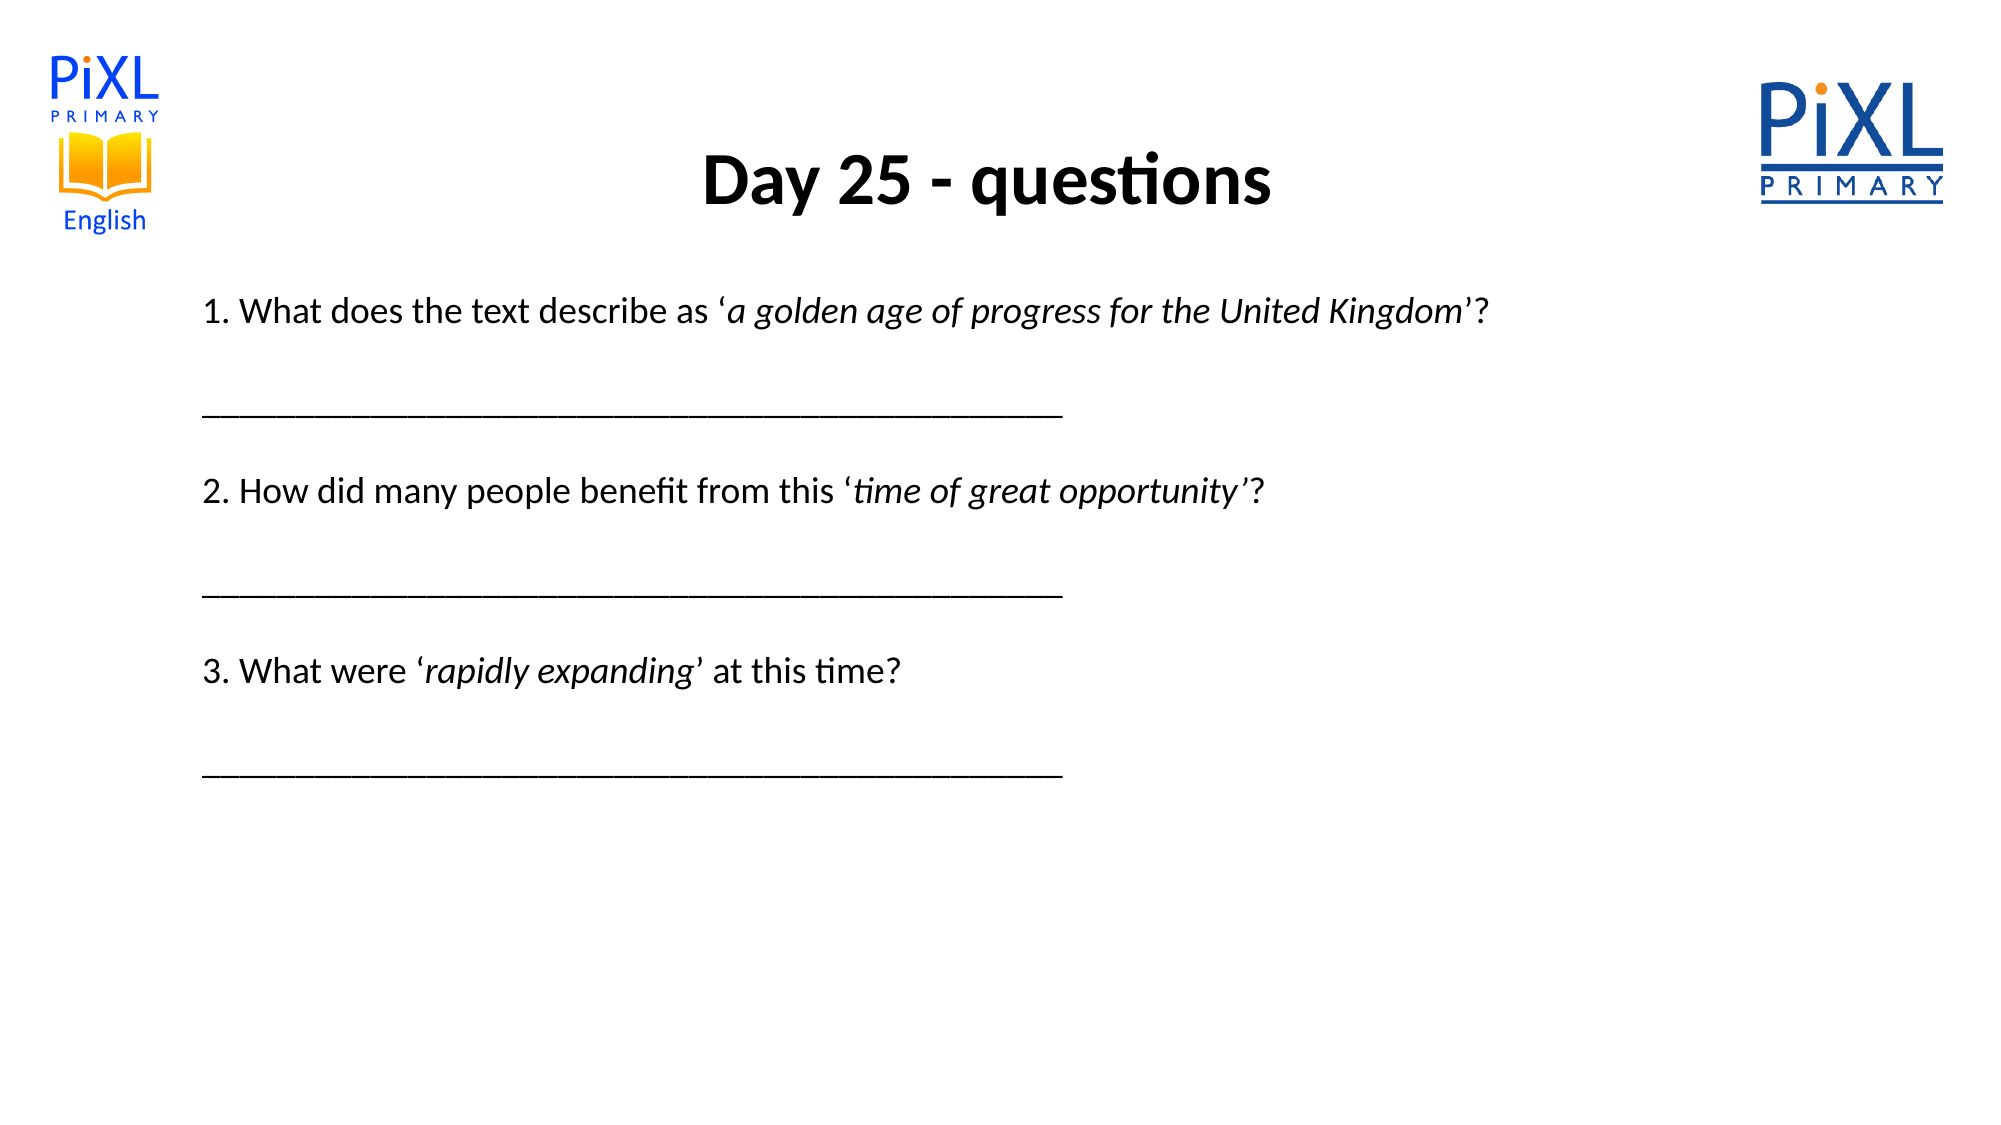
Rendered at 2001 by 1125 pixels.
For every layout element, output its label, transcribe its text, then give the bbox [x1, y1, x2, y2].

text_box 1. What does the text describe as ‘a golden age of progress for the United Kingdom’? ______________________________________________ 2. How did many people benefit from this ‘time of great opportunity’? ______________________________________________ 3. What were ‘rapidly expanding’ at this time? ______________________________________________ [187, 278, 1812, 834]
text_box Day 25 - questions [687, 121, 1288, 227]
picture [1761, 82, 1943, 204]
picture [22, 26, 188, 264]
